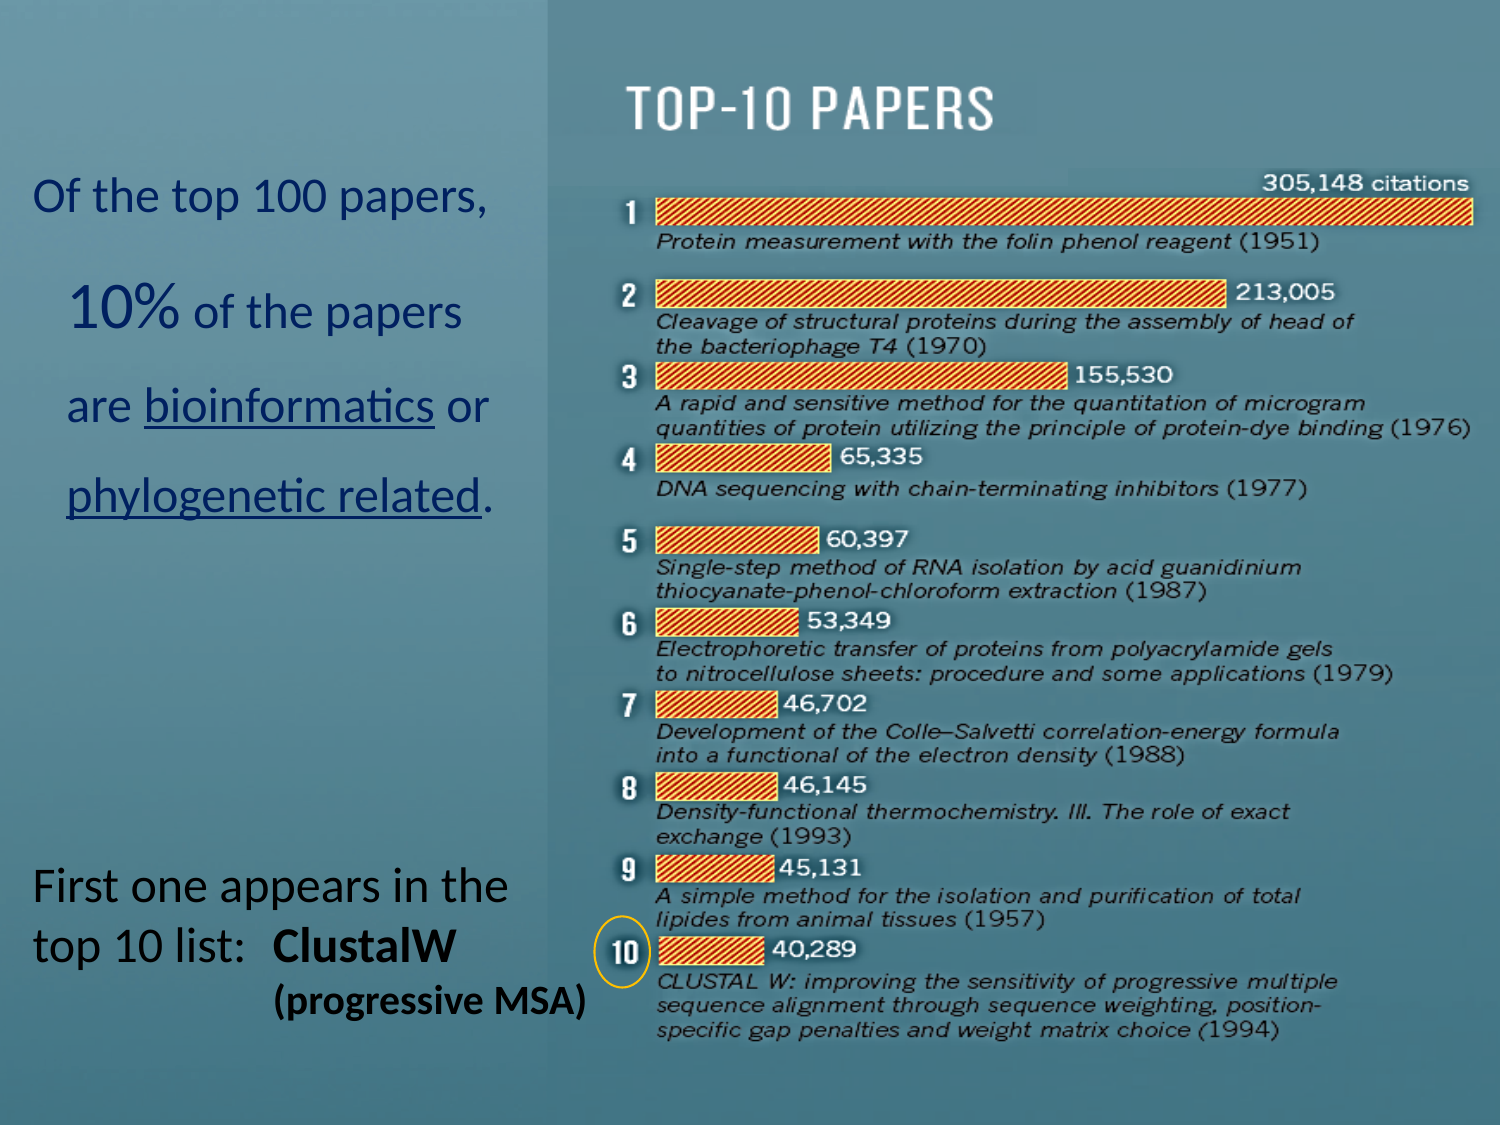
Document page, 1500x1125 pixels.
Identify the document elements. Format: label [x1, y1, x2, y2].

text_box [548, 0, 1500, 1125]
picture [0, 0, 548, 1125]
